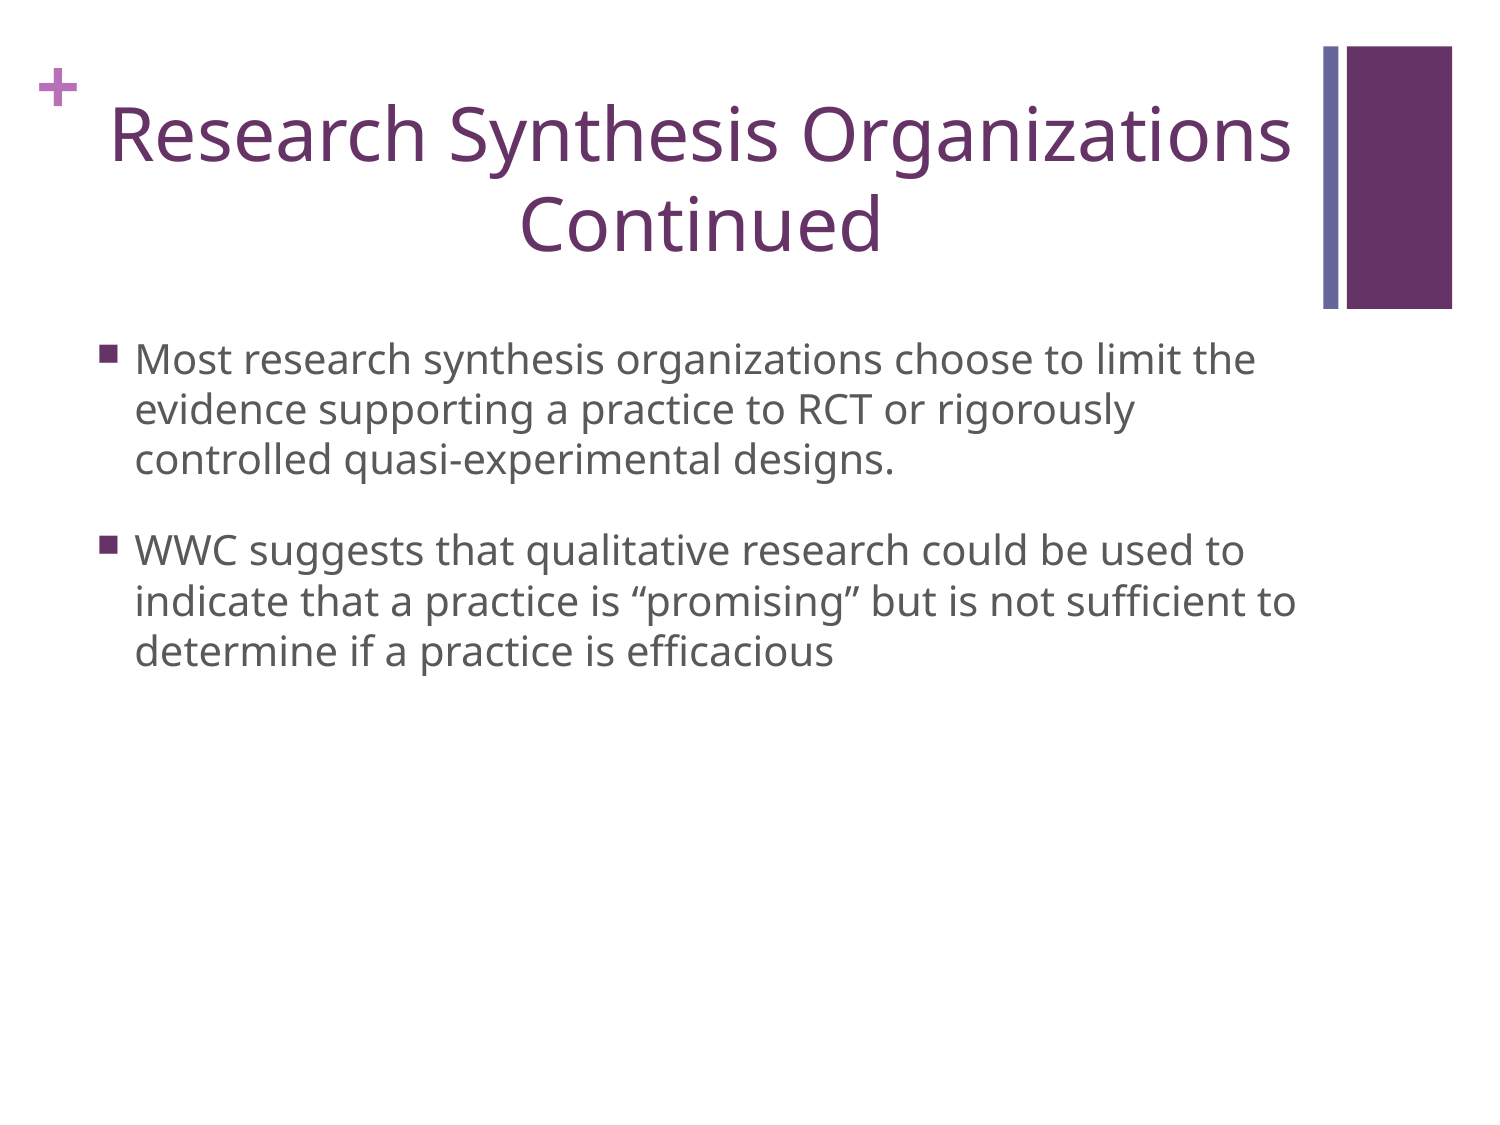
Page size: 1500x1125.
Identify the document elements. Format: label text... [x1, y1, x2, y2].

list Most research synthesis organizations choose to limit the evidence supporting a practice to RCT or rigorously controlled quasi-experimental designs. WWC suggests that qualitative research could be used to indicate that a practice is “promising” but is not sufficient to determine if a practice is efficacious [81, 324, 1322, 1005]
title Research Synthesis Organizations Continued [81, 79, 1322, 263]
